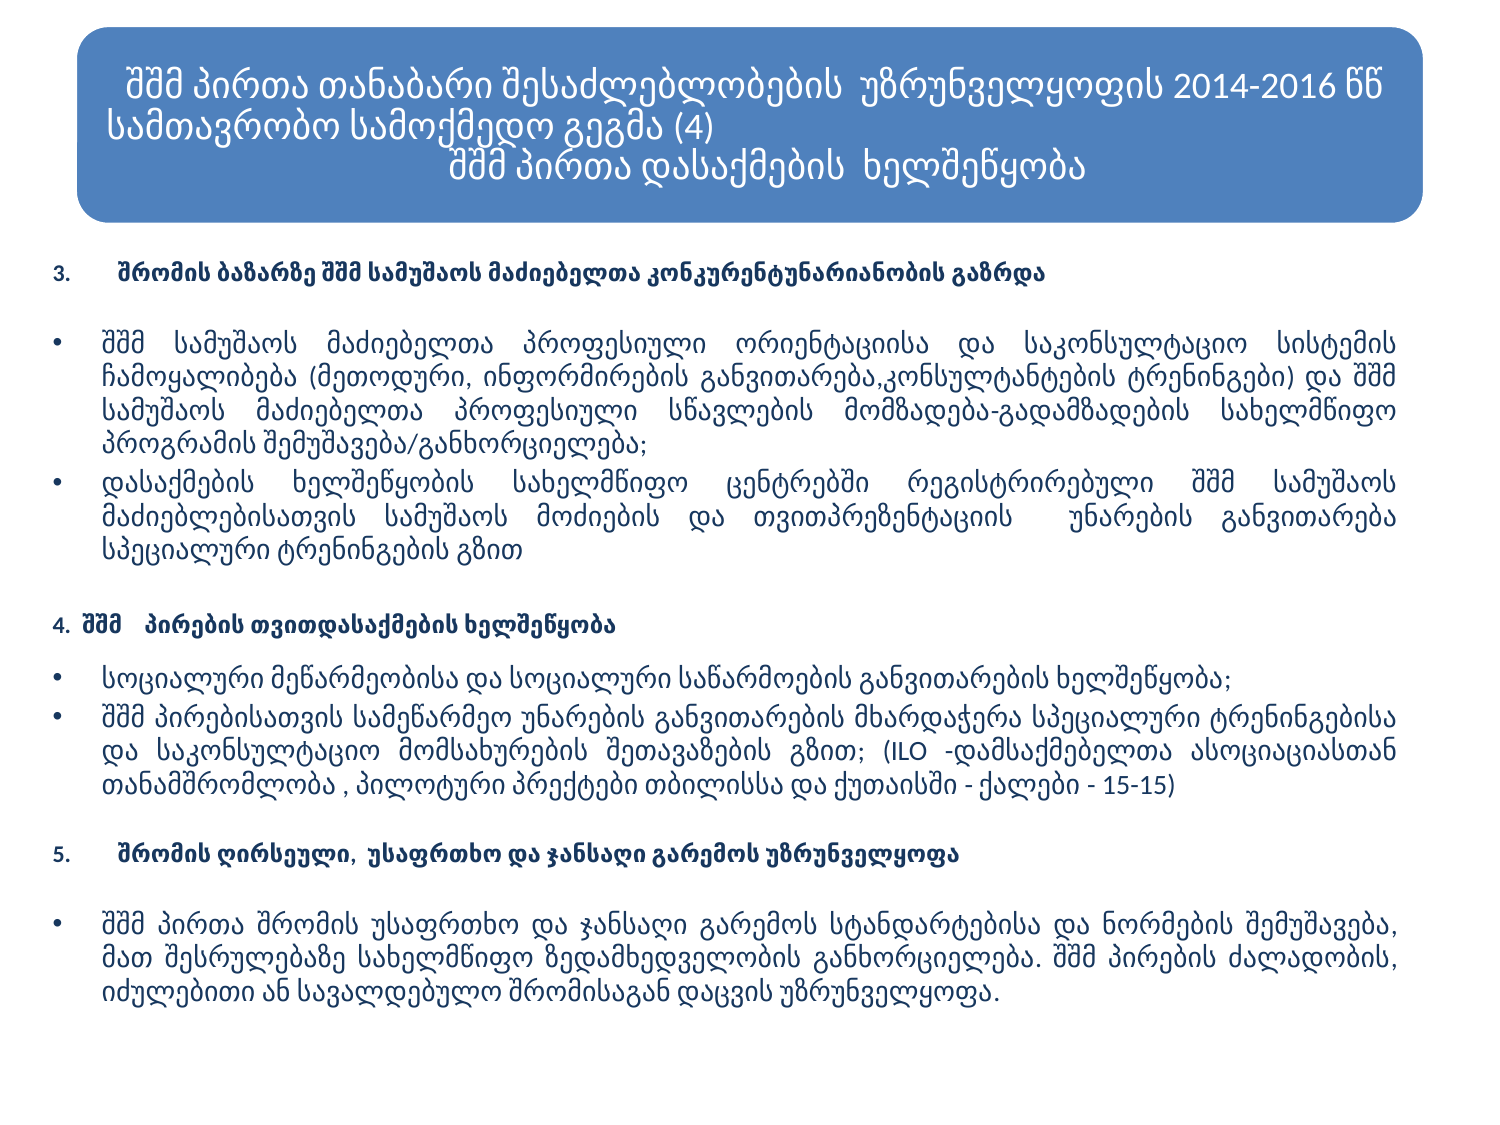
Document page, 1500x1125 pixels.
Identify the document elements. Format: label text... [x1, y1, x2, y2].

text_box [74, 24, 1426, 226]
list შრომის ბაზარზე შშმ სამუშაოს მაძიებელთა კონკურენტუნარიანობის გაზრდა შშმ სამუშაოს მაძიებელთა პროფესიული ორიენტაციისა და საკონსულტაციო სისტემის ჩამოყალიბება (მეთოდური, ინფორმირების განვითარება,კონსულტანტების ტრენინგები) და შშმ სამუშაოს მაძიებელთა პროფესიული სწავლების მომზადება-გადამზადების სახელმწიფო პროგრამის შემუშავება/განხორციელება; დასაქმების ხელშეწყობის სახელმწიფო ცენტრებში რეგისტრირებული შშმ სამუშაოს მაძიებლებისათვის სამუშაოს მოძიების და თვითპრეზენტაციის უნარების განვითარება სპეციალური ტრენინგების გზით 4. შშმ პირების თვითდასაქმების ხელშეწყობა სოციალური მეწარმეობისა და სოციალური საწარმოების განვითარების ხელშეწყობა; შშმ პირებისათვის სამეწარმეო უნარების განვითარების მხარდაჭერა სპეციალური ტრენინგებისა და საკონსულტაციო მომსახურების შეთავაზების გზით; (ILO -დამსაქმებელთა ასოციაციასთან თანამშრომლობა , პილოტური პრექტები თბილისსა და ქუთაისში - ქალები - 15-15) შრომის ღირსეული, უსაფრთხო და ჯანსაღი გარემოს უზრუნველყოფა შშმ პირთა შრომის უსაფრთხო და ჯანსაღი გარემოს სტანდარტებისა და ნორმების შემუშავება, მათ შესრულებაზე სახელმწიფო ზედამხედველობის განხორციელება. შშმ პირების ძალადობის, იძულებითი ან სავალდებულო შრომისაგან დაცვის უზრუნველყოფა. [37, 249, 1413, 1050]
